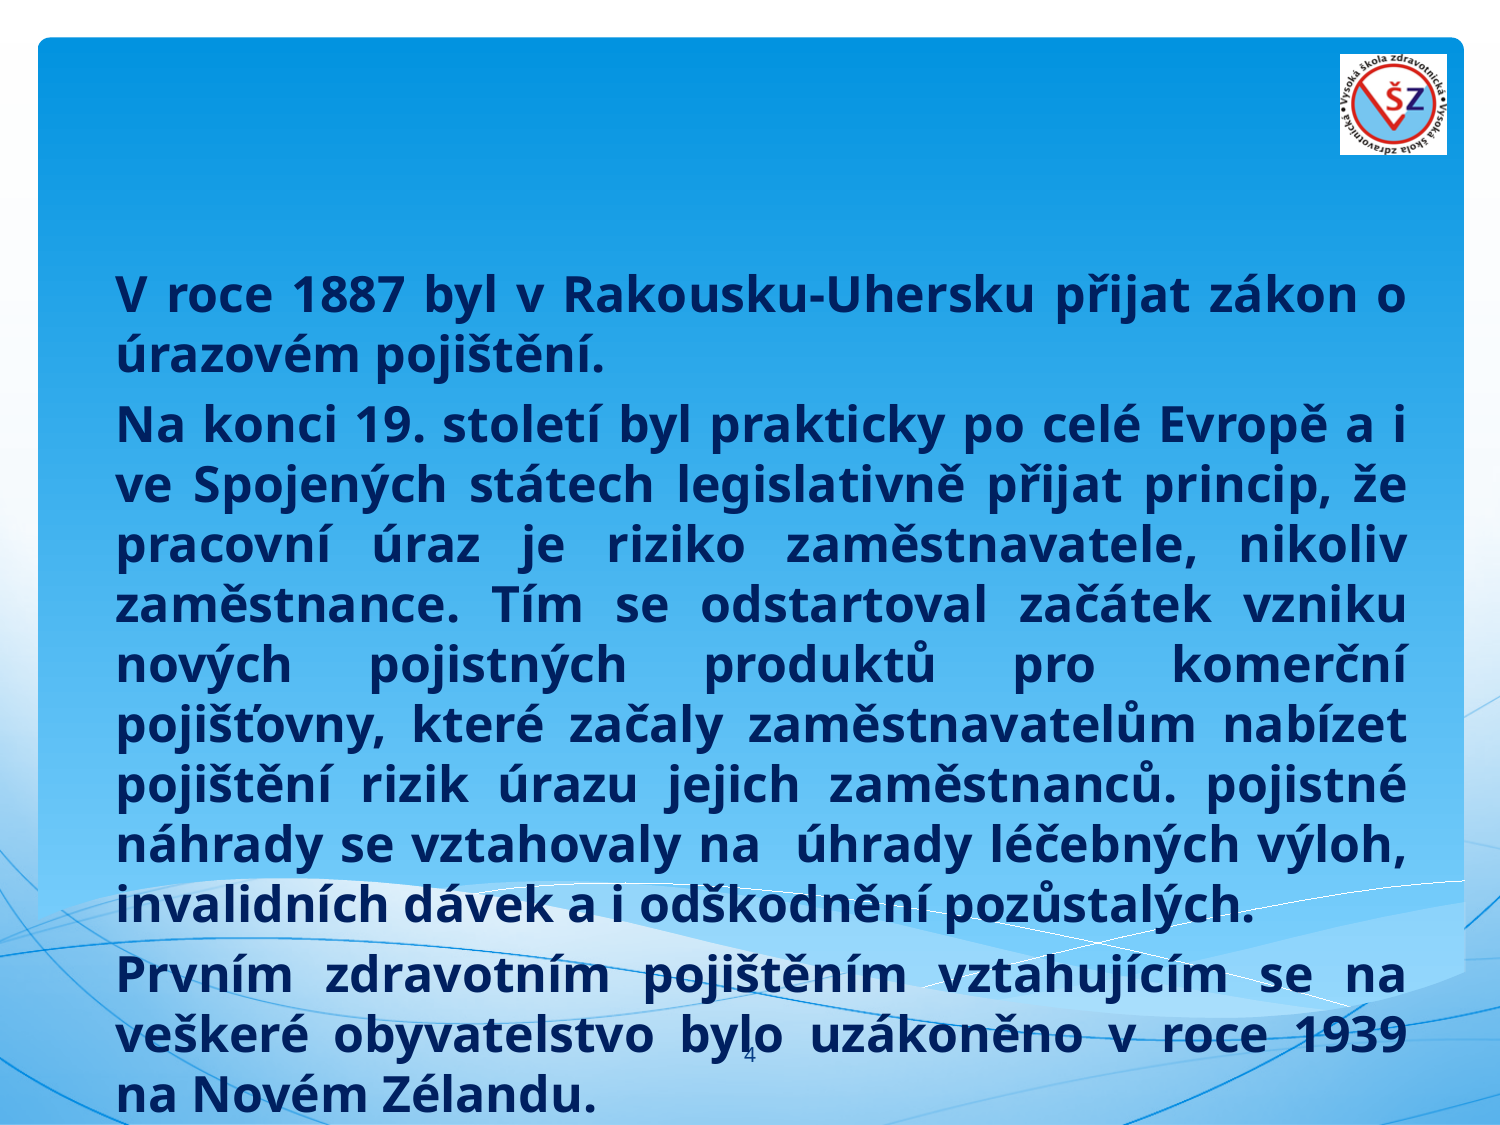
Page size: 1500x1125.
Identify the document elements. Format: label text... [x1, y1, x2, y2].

title [64, 78, 1396, 232]
list V roce 1887 byl v Rakousku-Uhersku přijat zákon o úrazovém pojištění. Na konci 19. století byl prakticky po celé Evropě a i ve Spojených státech legislativně přijat princip, že pracovní úraz je riziko zaměstnavatele, nikoliv zaměstnance. Tím se odstartoval začátek vzniku nových pojistných produktů pro komerční pojišťovny, které začaly zaměstnavatelům nabízet pojištění rizik úrazu jejich zaměstnanců. pojistné náhrady se vztahovaly na úhrady léčebných výloh, invalidních dávek a i odškodnění pozůstalých. Prvním zdravotním pojištěním vztahujícím se na veškeré obyvatelstvo bylo uzákoněno v roce 1939 na Novém Zélandu. [100, 255, 1424, 1086]
picture [1341, 55, 1446, 154]
footer [31, 1025, 653, 1086]
slide_number 4 [654, 1025, 846, 1086]
